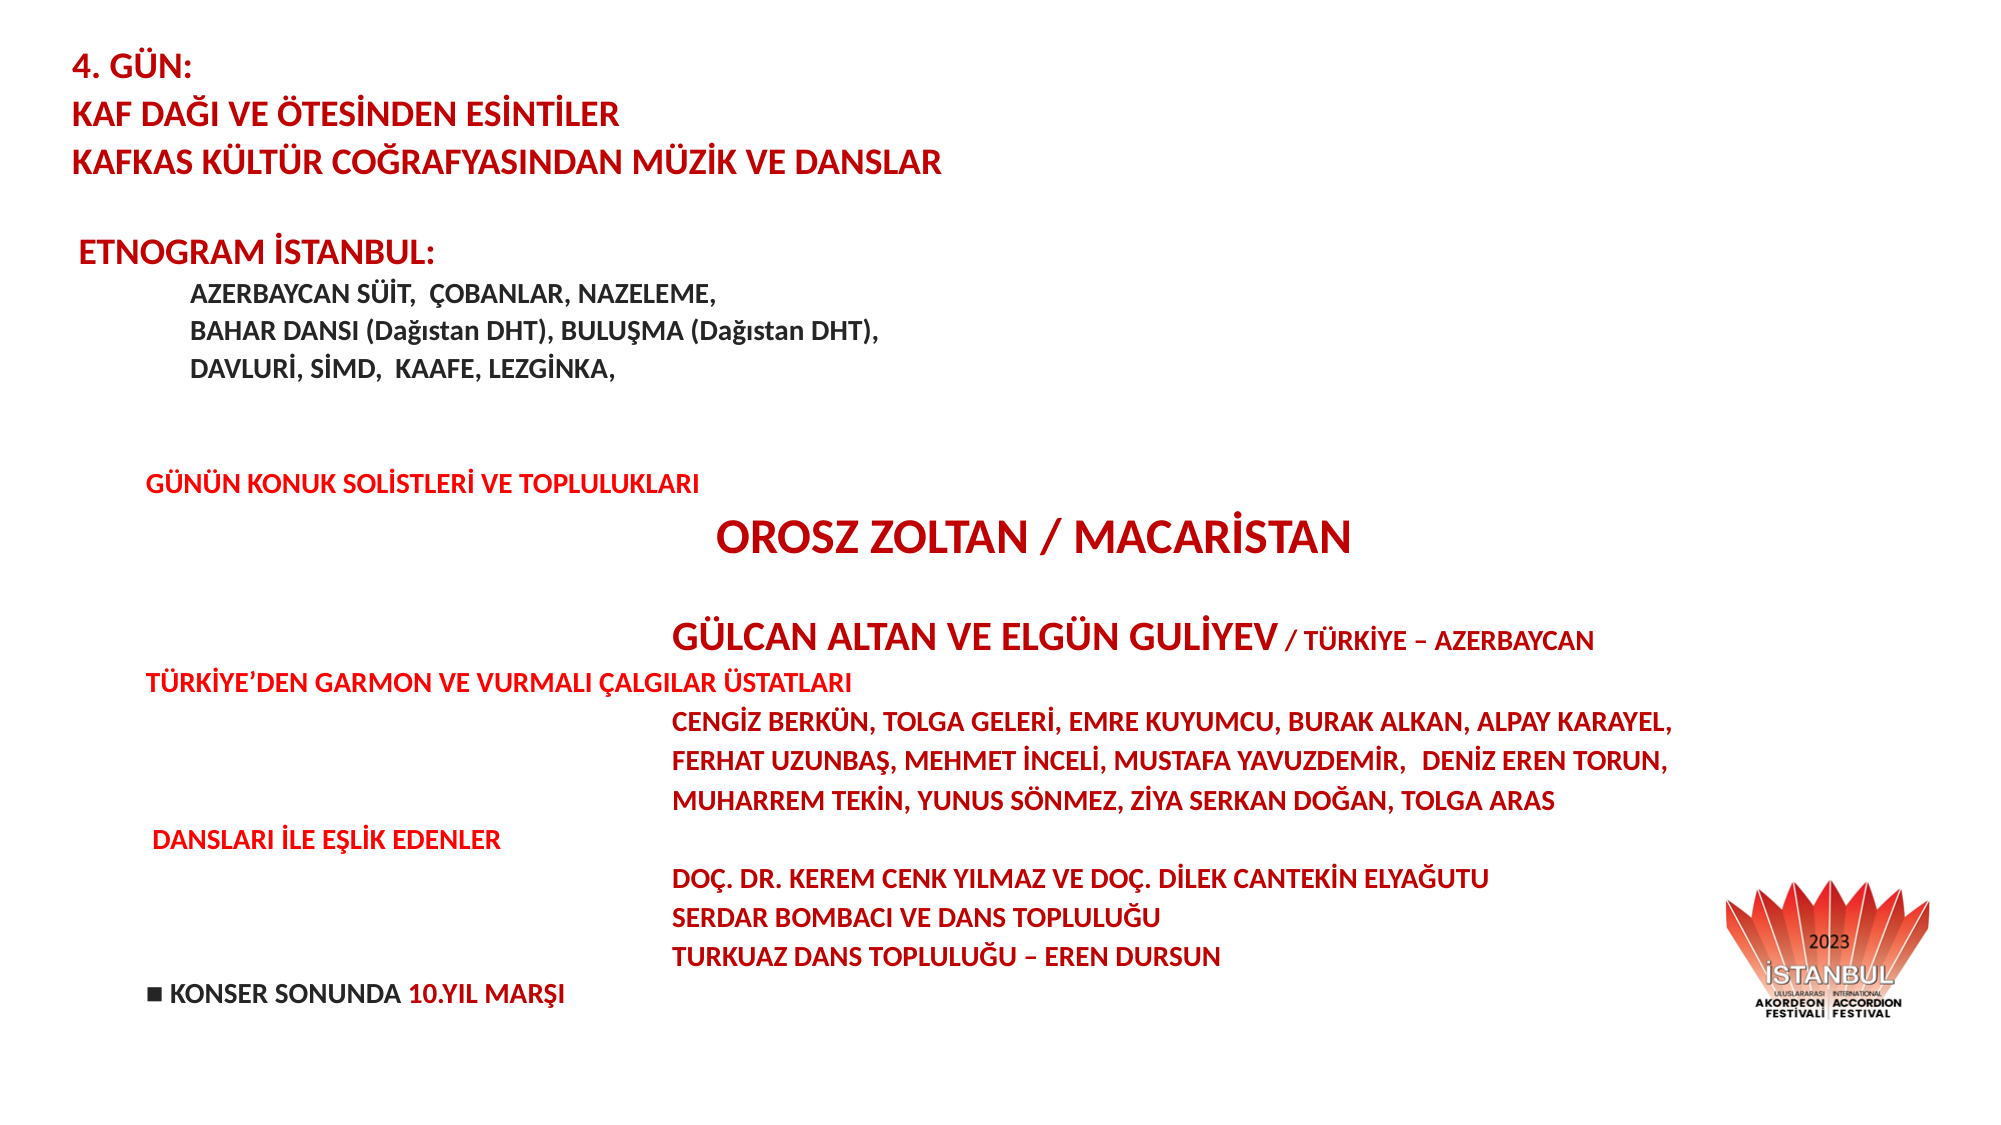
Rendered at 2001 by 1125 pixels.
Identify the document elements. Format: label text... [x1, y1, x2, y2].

text_box 4. GÜN: KAF DAĞI VE ÖTESİNDEN ESİNTİLER KAFKAS KÜLTÜR COĞRAFYASINDAN MÜZİK VE DANSLAR ETNOGRAM İSTANBUL: AZERBAYCAN SÜİT, ÇOBANLAR, NAZELEME, BAHAR DANSI (Dağıstan DHT), BULUŞMA (Dağıstan DHT), DAVLURİ, SİMD, KAAFE, LEZGİNKA, GÜNÜN KONUK SOLİSTLERİ VE TOPLULUKLARI OROSZ ZOLTAN / MACARİSTAN GÜLCAN ALTAN VE ELGÜN GULİYEV / TÜRKİYE – AZERBAYCAN TÜRKİYE’DEN GARMON VE VURMALI ÇALGILAR ÜSTATLARI CENGİZ BERKÜN, TOLGA GELERİ, EMRE KUYUMCU, BURAK ALKAN, ALPAY KARAYEL, FERHAT UZUNBAŞ, MEHMET İNCELİ, MUSTAFA YAVUZDEMİR, DENİZ EREN TORUN, MUHARREM TEKİN, YUNUS SÖNMEZ, ZİYA SERKAN DOĞAN, TOLGA ARAS DANSLARI İLE EŞLİK EDENLER DOÇ. DR. KEREM CENK YILMAZ VE DOÇ. DİLEK CANTEKİN ELYAĞUTU SERDAR BOMBACI VE DANS TOPLULUĞU TURKUAZ DANS TOPLULUĞU – EREN DURSUN ■ KONSER SONUNDA 10.YIL MARŞI [57, 30, 1944, 1018]
picture [1715, 876, 1944, 1020]
